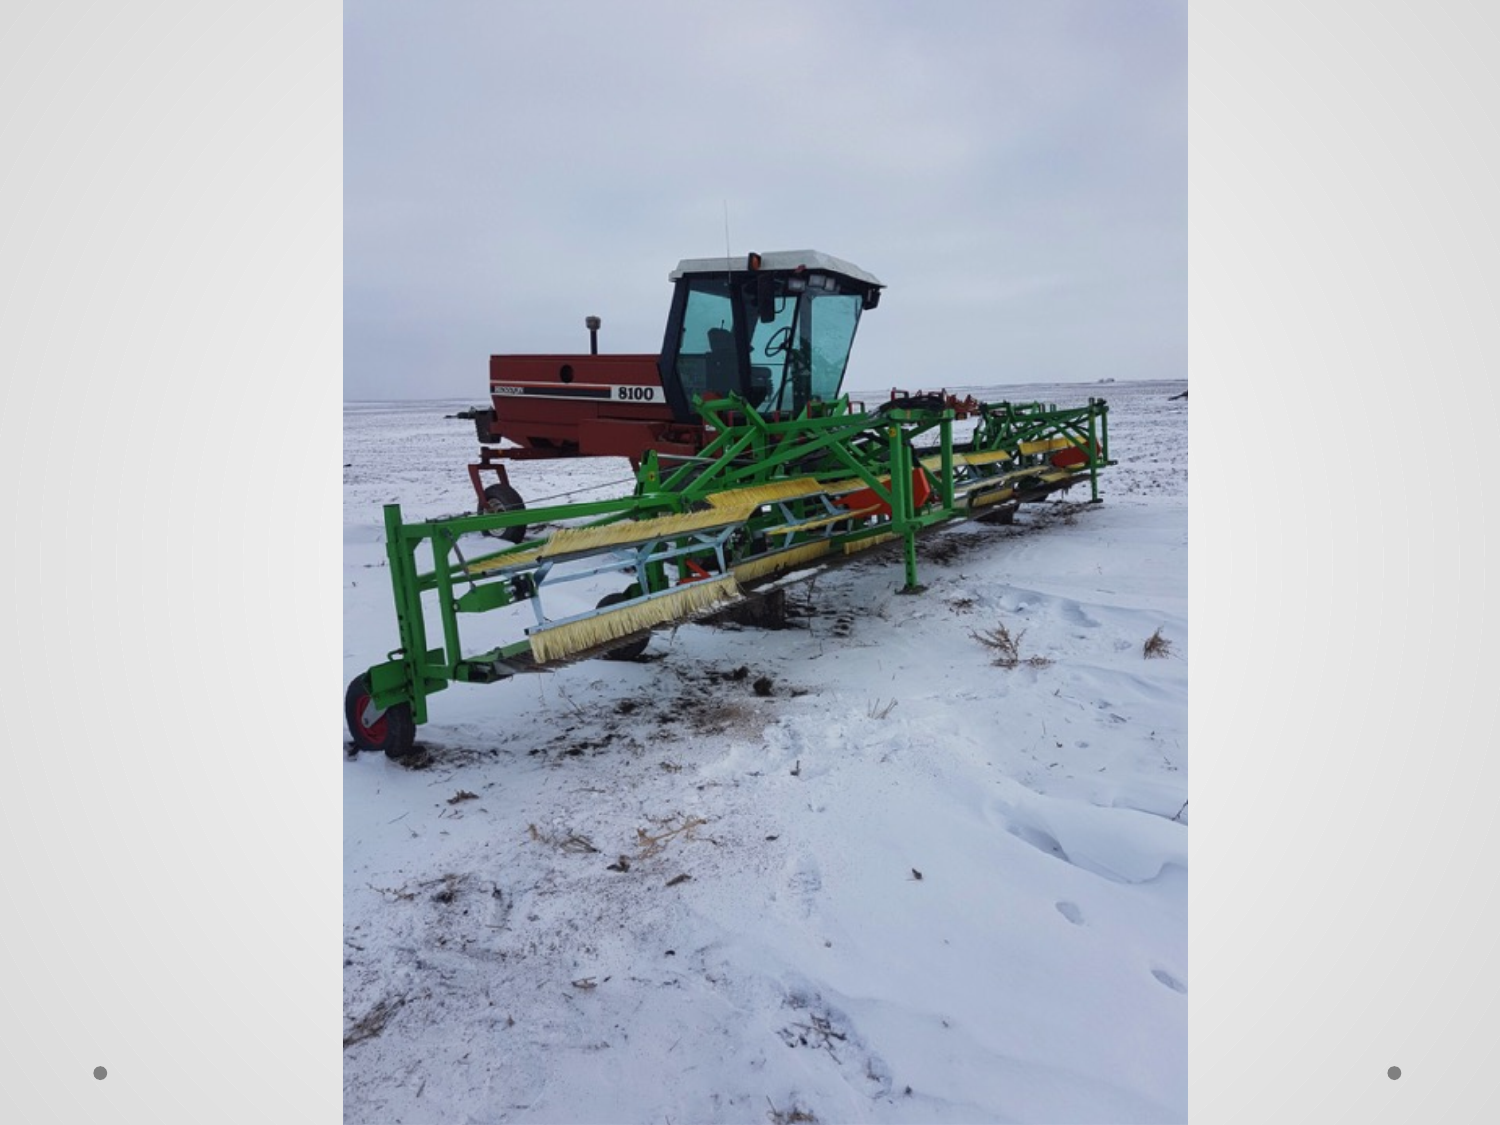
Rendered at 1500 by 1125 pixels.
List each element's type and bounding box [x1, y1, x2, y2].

picture [201, 1, 1328, 1124]
